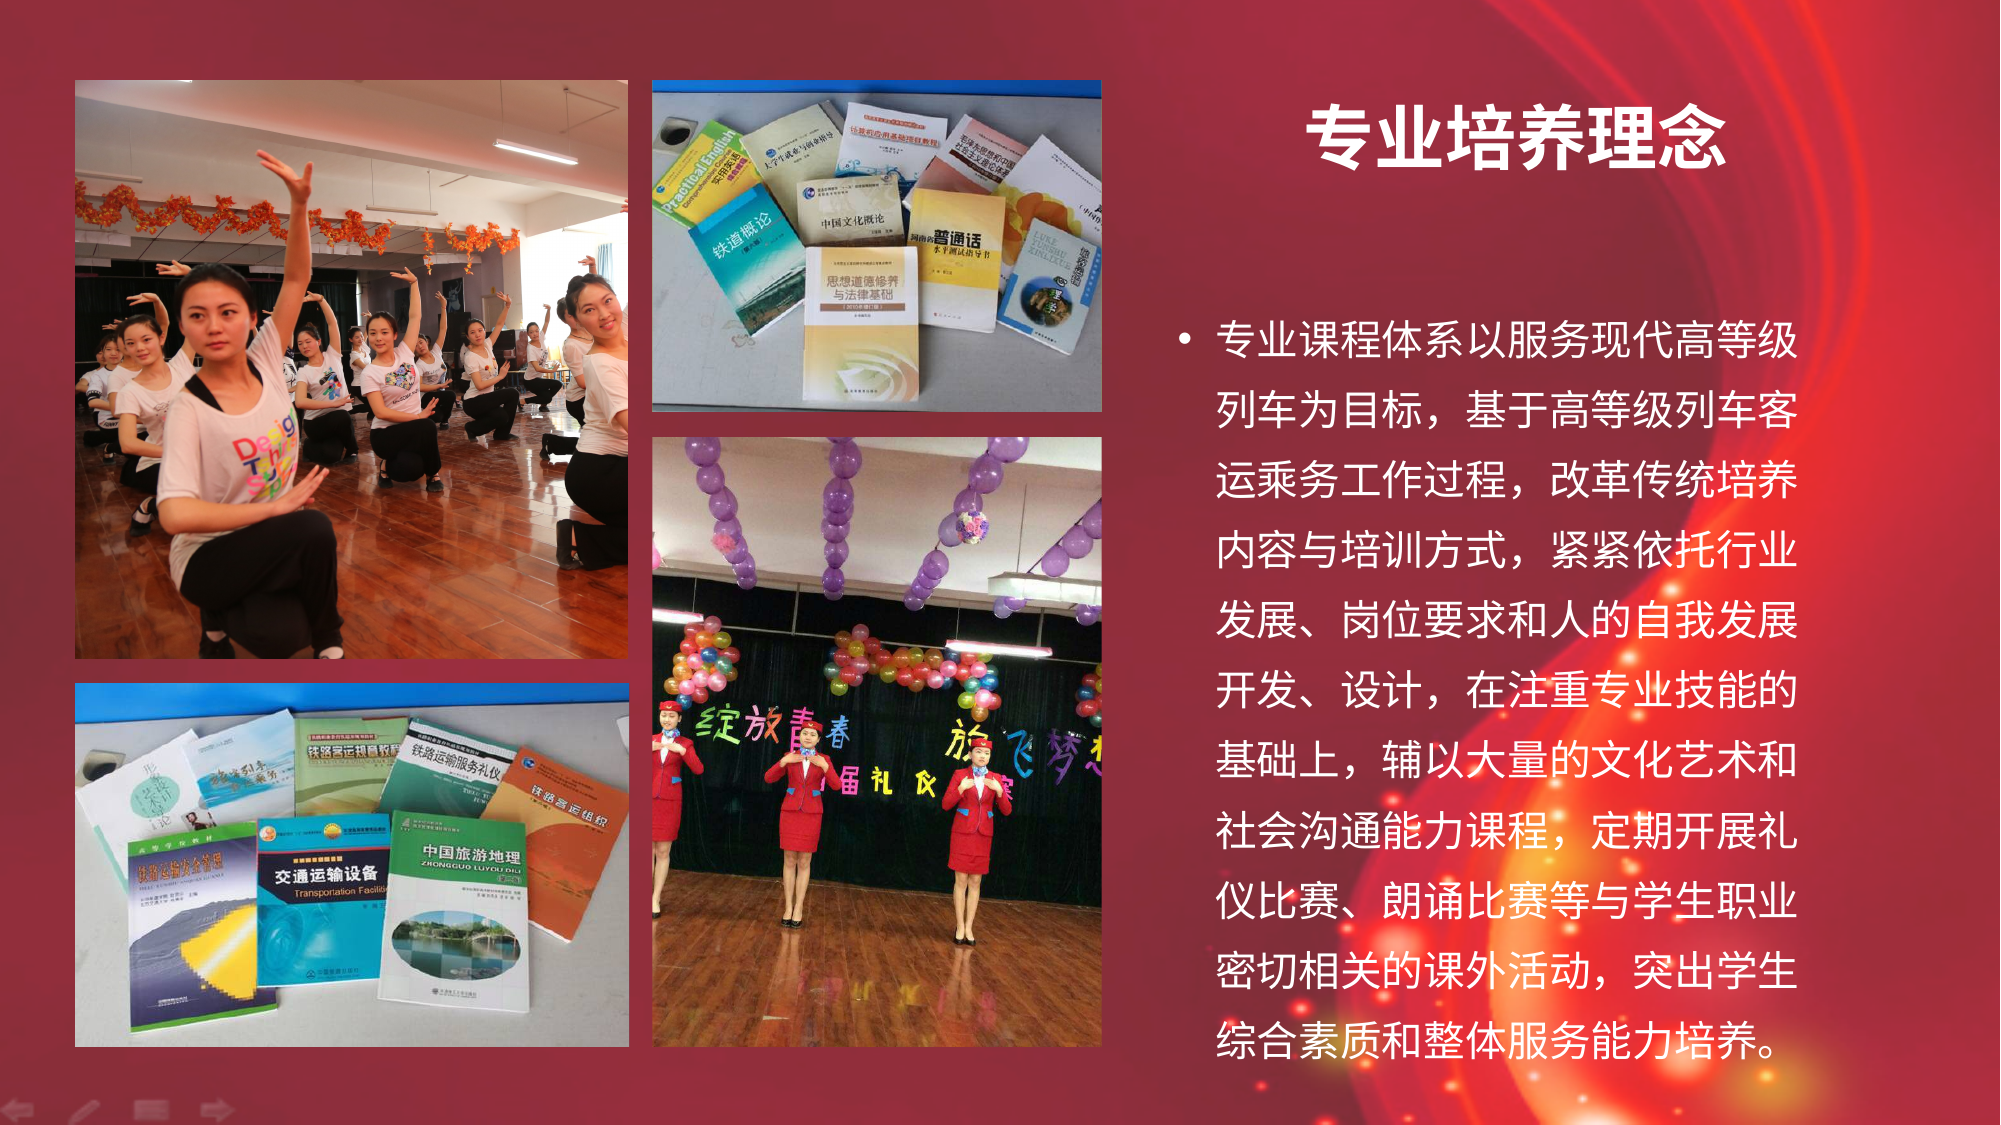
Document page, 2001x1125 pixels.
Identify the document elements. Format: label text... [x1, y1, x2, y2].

picture [651, 79, 1103, 413]
picture [651, 436, 1103, 1047]
picture [74, 683, 630, 1047]
picture [74, 79, 629, 660]
list 专业课程体系以服务现代高等级列车为目标，基于高等级列车客运乘务工作过程，改革传统培养内容与培训方式，紧紧依托行业发展、岗位要求和人的自我发展开发、设计，在注重专业技能的基础上，辅以大量的文化艺术和社会沟通能力课程，定期开展礼仪比赛、朗诵比赛等与学生职业密切相关的课外活动，突出学生综合素质和整体服务能力培养。 [1162, 286, 1841, 1106]
title 专业培养理念 [1173, 37, 1860, 247]
